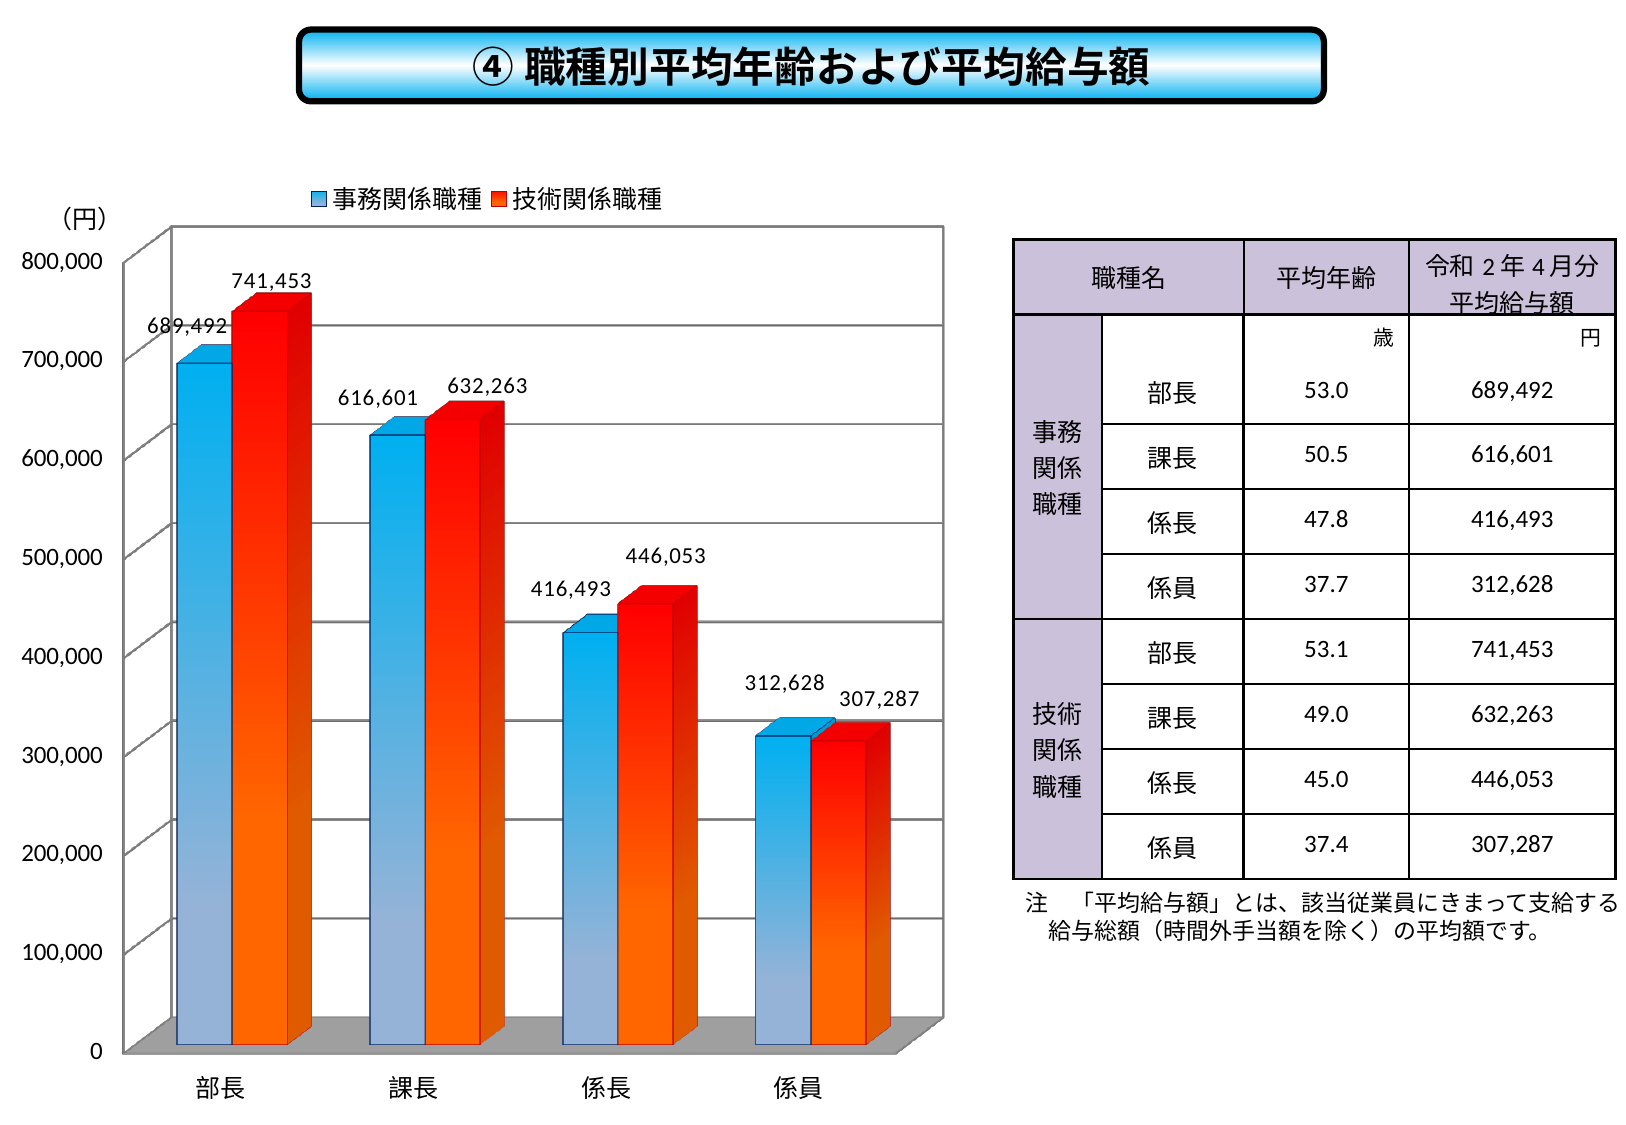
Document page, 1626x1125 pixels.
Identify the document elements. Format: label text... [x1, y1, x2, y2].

table_cell 係長 [1103, 750, 1242, 813]
table_cell 部長 [1103, 359, 1242, 423]
table_header 職種名 [1015, 241, 1243, 313]
table_cell 歳 [1245, 316, 1408, 359]
table_cell 係員 [1103, 815, 1242, 878]
text_box 注 「平均給与額」とは、該当従業員にきまって支給する 給与総額（時間外手当額を除く）の平均額です。 [1010, 881, 1625, 952]
table_cell 53.0 [1245, 359, 1408, 423]
table_cell 課長 [1103, 425, 1242, 488]
table_cell 事務関係職種 [1015, 316, 1101, 618]
table_cell 課長 [1103, 685, 1242, 748]
table_cell 312,628 [1410, 555, 1614, 618]
chart [0, 148, 967, 1125]
table_cell 741,453 [1410, 620, 1614, 683]
table_cell 307,287 [1410, 815, 1614, 878]
table_cell 632,263 [1410, 685, 1614, 748]
table_cell 53.1 [1245, 620, 1408, 683]
table_header 平均年齢 [1245, 241, 1408, 313]
table_cell 37.4 [1245, 815, 1408, 878]
table_cell [1103, 316, 1242, 359]
table_cell 45.0 [1245, 750, 1408, 813]
table_cell 49.0 [1245, 685, 1408, 748]
table_header 令和2年4月分 平均給与額 [1410, 241, 1614, 313]
table_cell 446,053 [1410, 750, 1614, 813]
table_cell 416,493 [1410, 490, 1614, 553]
table_cell 円 [1410, 316, 1614, 359]
table_cell 37.7 [1245, 555, 1408, 618]
table_cell 616,601 [1410, 425, 1614, 488]
table_cell 係員 [1103, 555, 1242, 618]
table_cell 47.8 [1245, 490, 1408, 553]
table_cell 50.5 [1245, 425, 1408, 488]
text_box ④職種別平均年齢および平均給与額 [298, 29, 1324, 102]
table_cell 部長 [1103, 620, 1242, 683]
table_cell 係長 [1103, 490, 1242, 553]
table_cell 技術関係職種 [1015, 620, 1101, 878]
table_cell 689,492 [1410, 359, 1614, 423]
